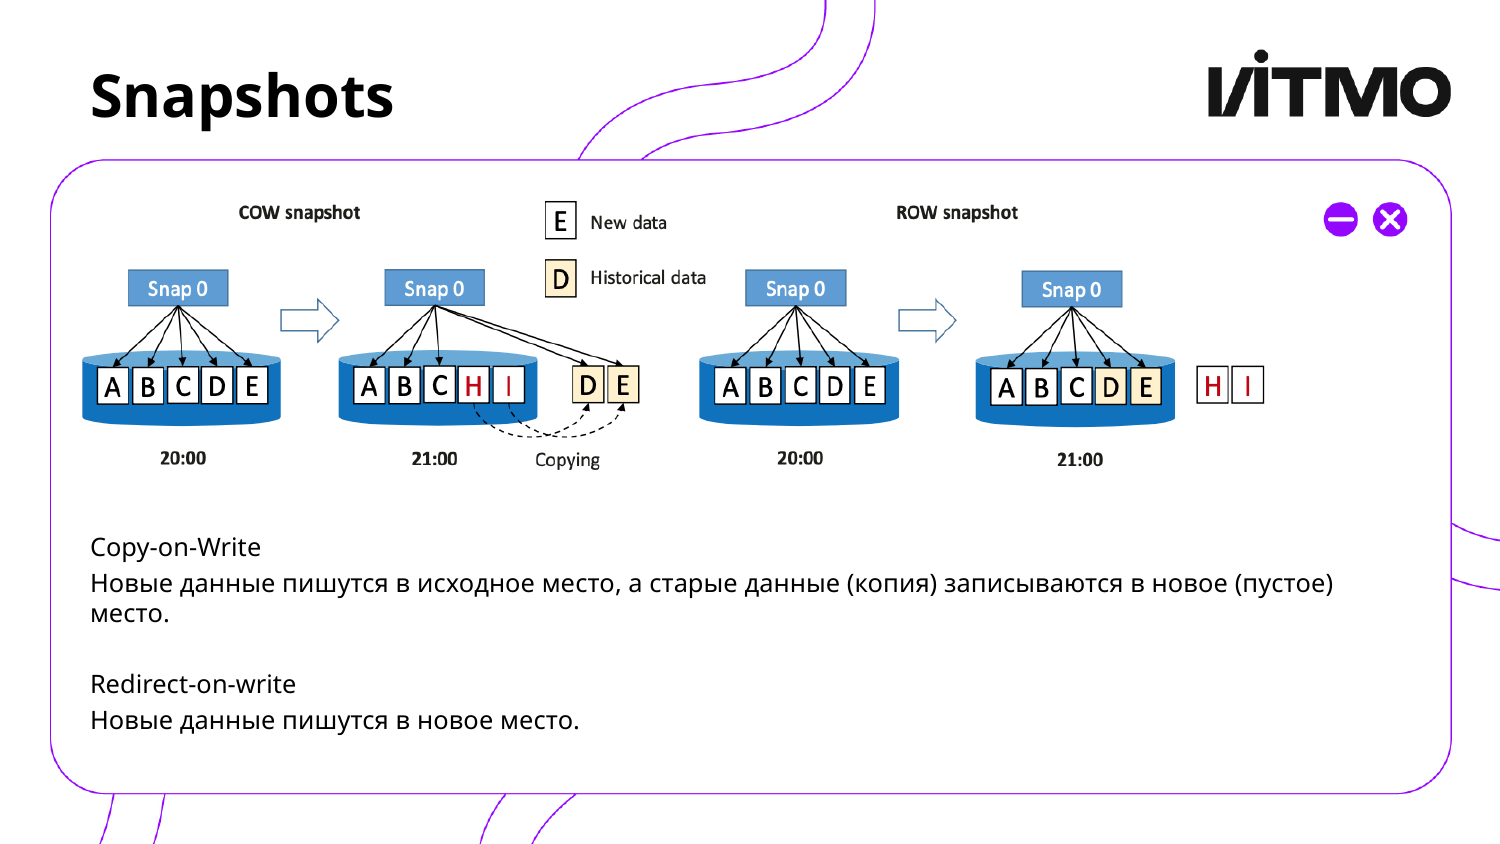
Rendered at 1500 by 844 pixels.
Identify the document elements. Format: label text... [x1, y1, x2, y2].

picture [0, 0, 1500, 844]
list Copy-on-Write Новые данные пишутся в исходное место, а старые данные (копия) записываются в новое (пустое) место. Redirect-on-write Новые данные пишутся в новое место. [75, 523, 1416, 745]
title Snapshots [75, 50, 1195, 137]
